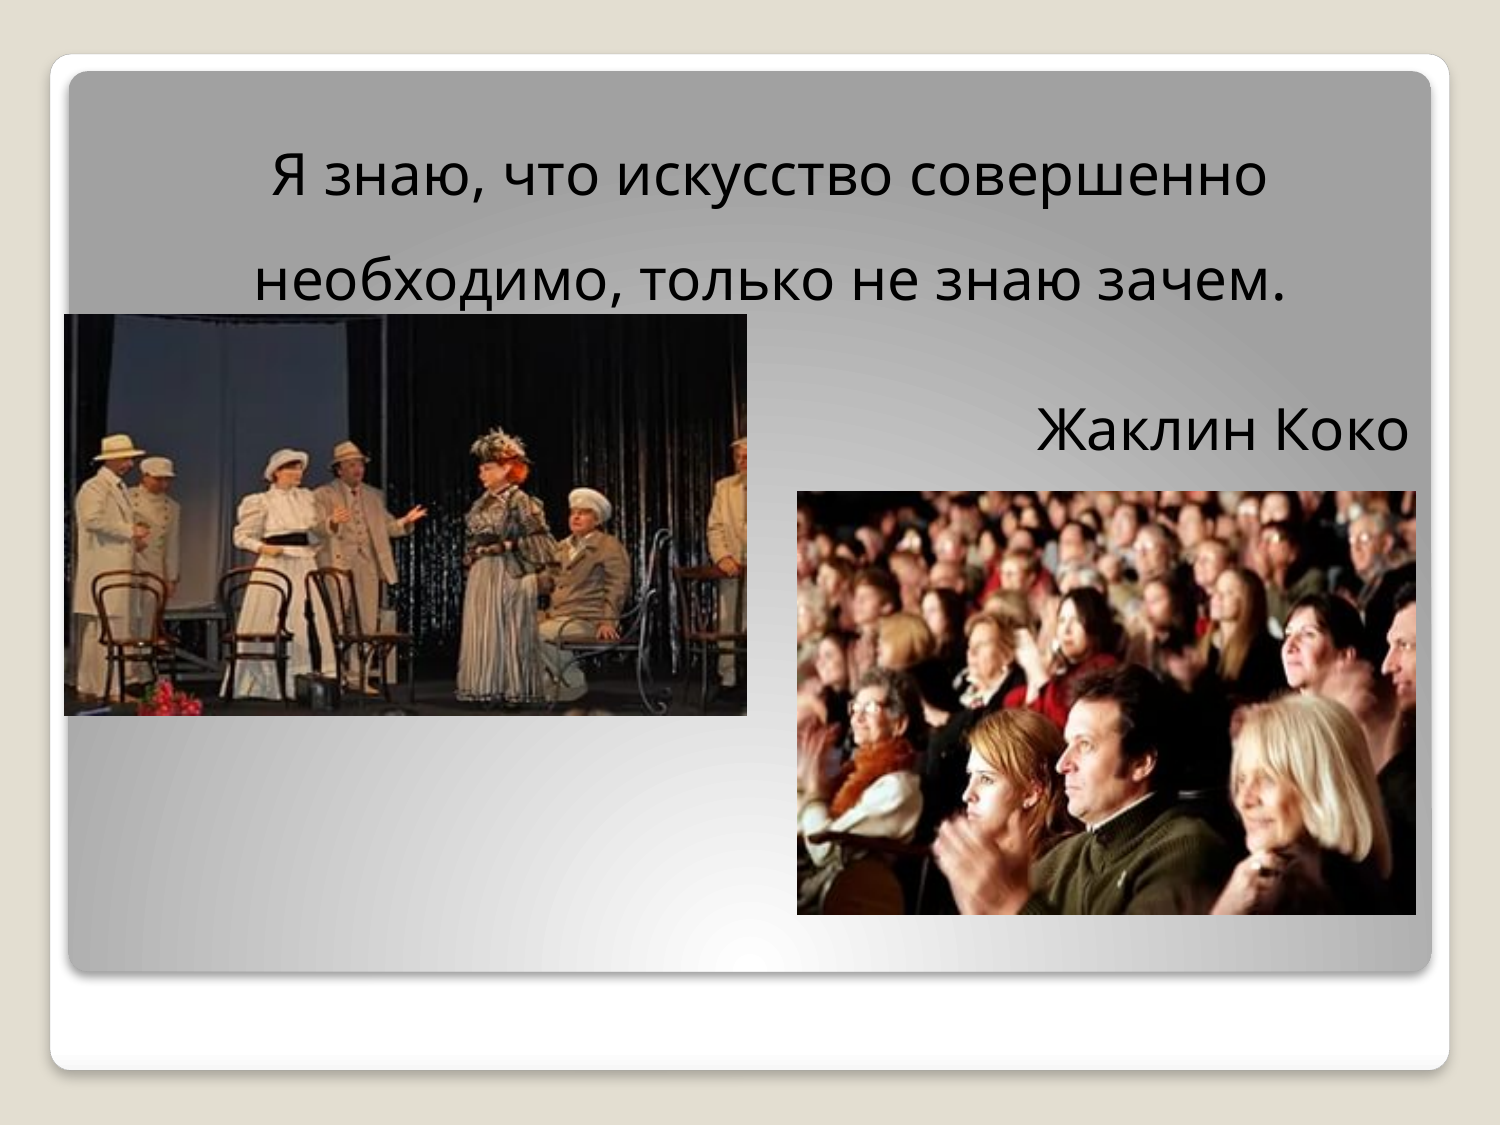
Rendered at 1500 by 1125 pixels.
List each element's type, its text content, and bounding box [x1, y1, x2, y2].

picture [64, 314, 747, 717]
list Я знаю, что искусство совершенно необходимо, только не знаю зачем. Жаклин Коко [82, 86, 1425, 774]
picture [796, 491, 1417, 915]
